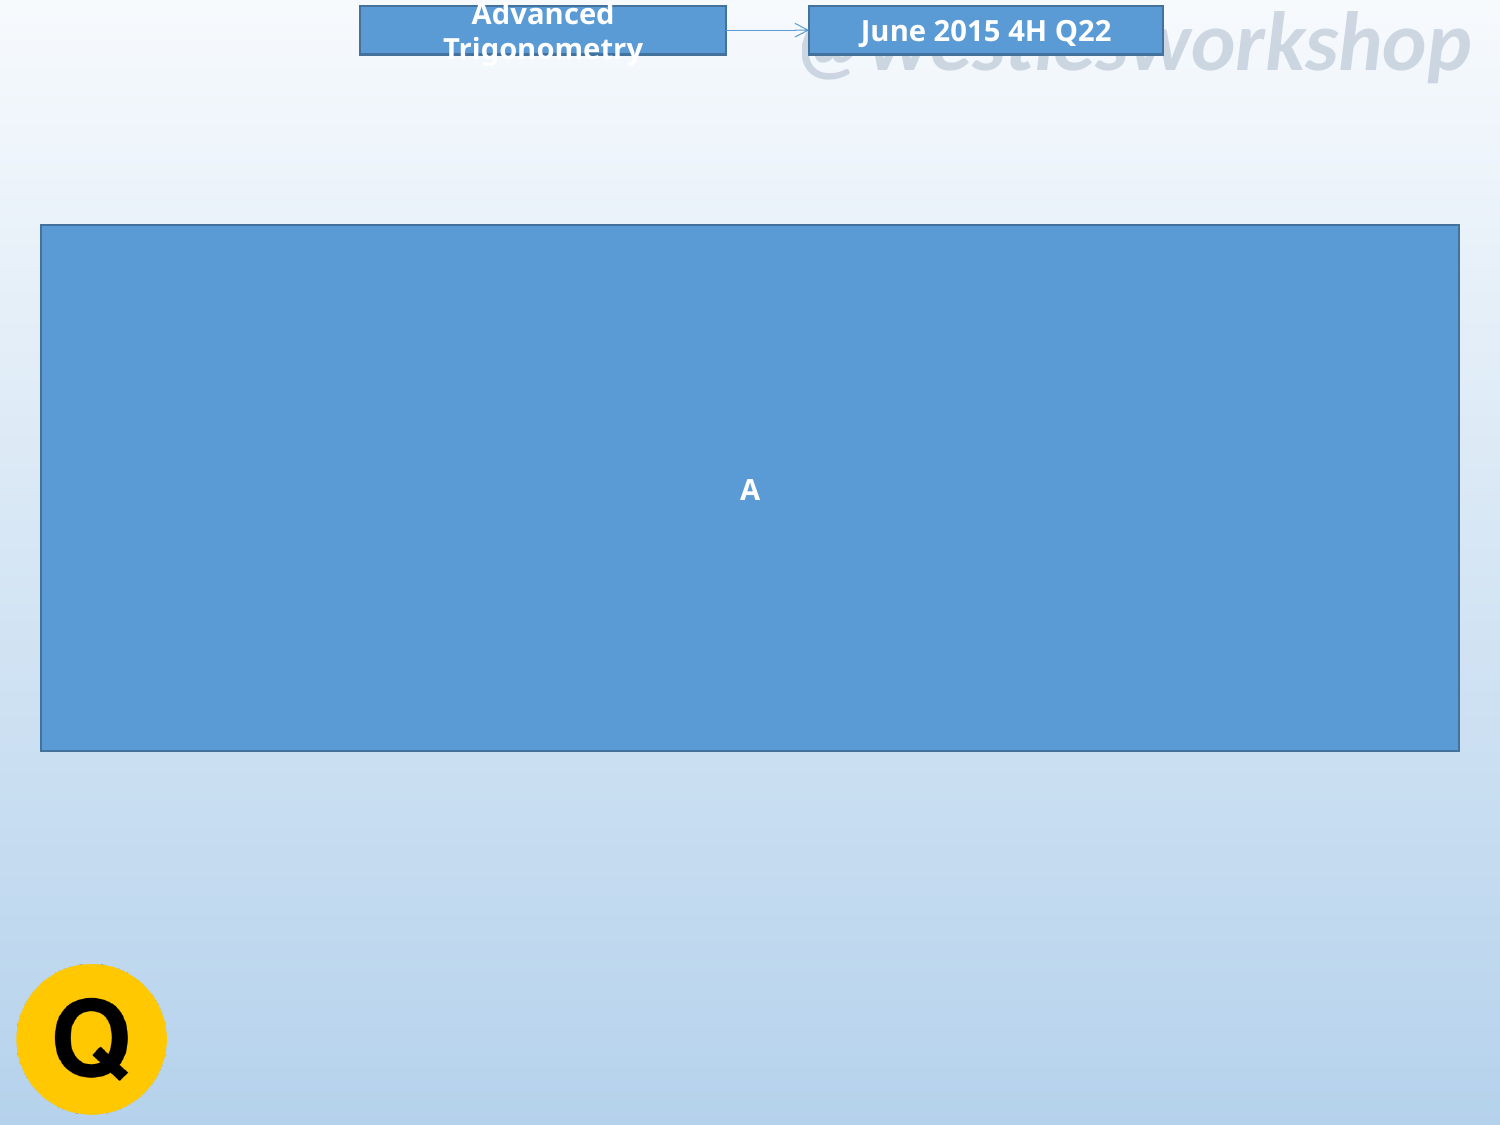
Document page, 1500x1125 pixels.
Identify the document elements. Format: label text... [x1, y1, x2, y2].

picture [0, 940, 191, 1125]
picture [41, 225, 1459, 752]
text_box Advanced Trigonometry [359, 5, 727, 56]
text_box June 2015 4H Q22 [808, 5, 1164, 56]
